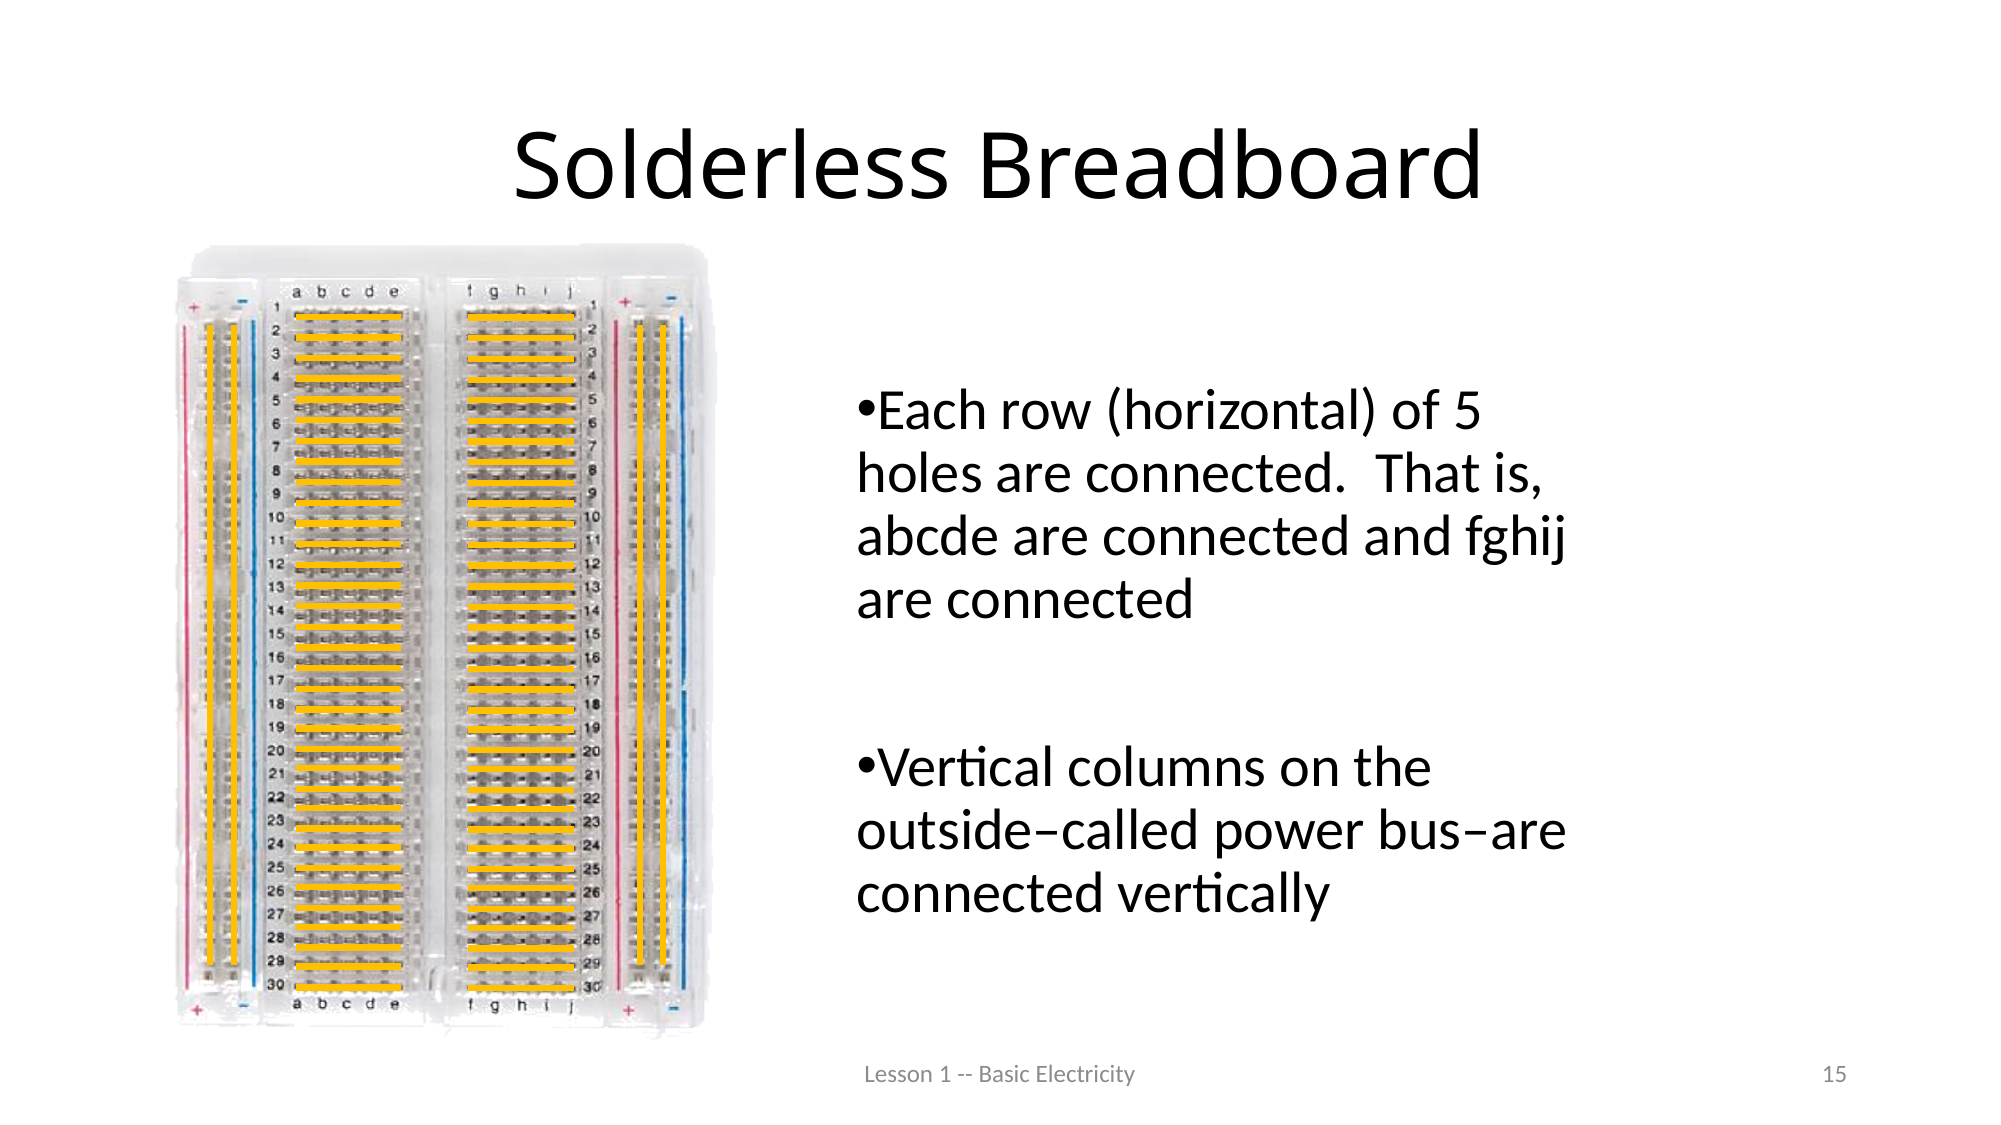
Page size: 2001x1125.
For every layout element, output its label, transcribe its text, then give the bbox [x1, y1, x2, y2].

title Solderless Breadboard [137, 59, 1863, 278]
footer Lesson 1 -- Basic Electricity [662, 1042, 1338, 1103]
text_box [0, 211, 791, 1079]
slide_number 15 [1412, 1042, 1863, 1103]
list Each row (horizontal) of 5 holes are connected. That is, abcde are connected and fghij are connected Vertical columns on the outside–called power bus–are connected vertically [841, 372, 1600, 1047]
